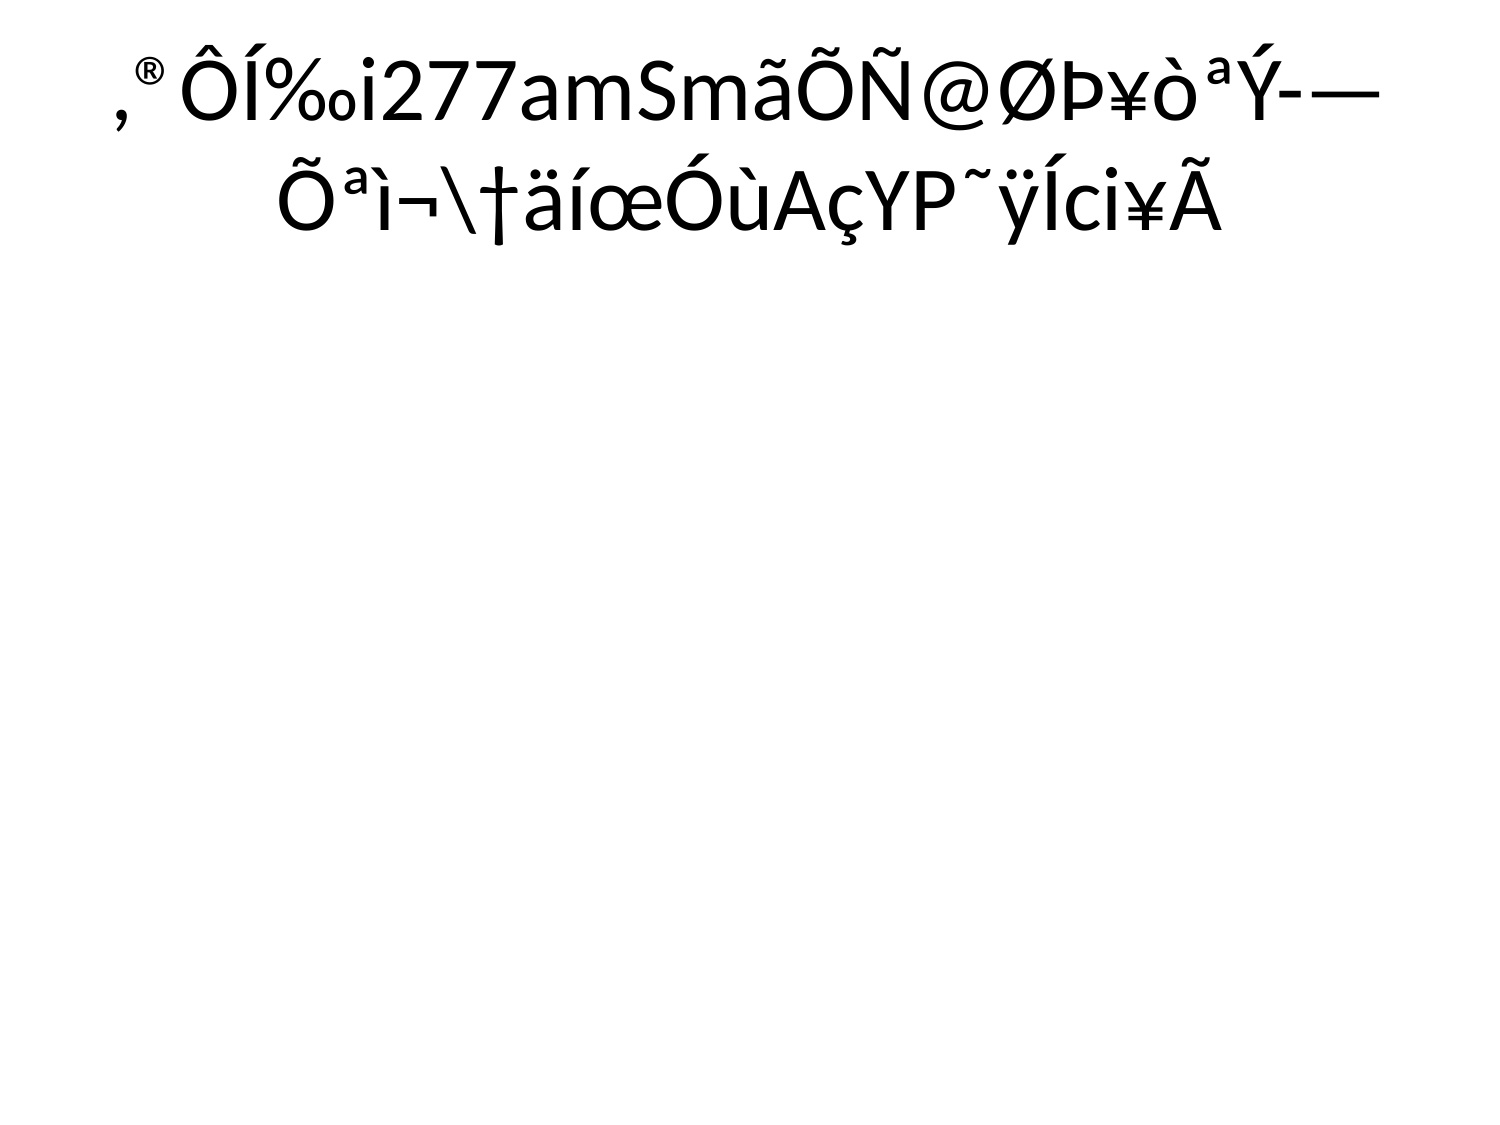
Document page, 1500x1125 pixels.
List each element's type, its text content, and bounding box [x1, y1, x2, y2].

title ,®ÔÍ‰i277amSmãÕÑ@ØÞ¥òªÝ-—Õªì¬\†äíœÓùAçYP˜ÿÍci¥Ã [75, 45, 1425, 233]
